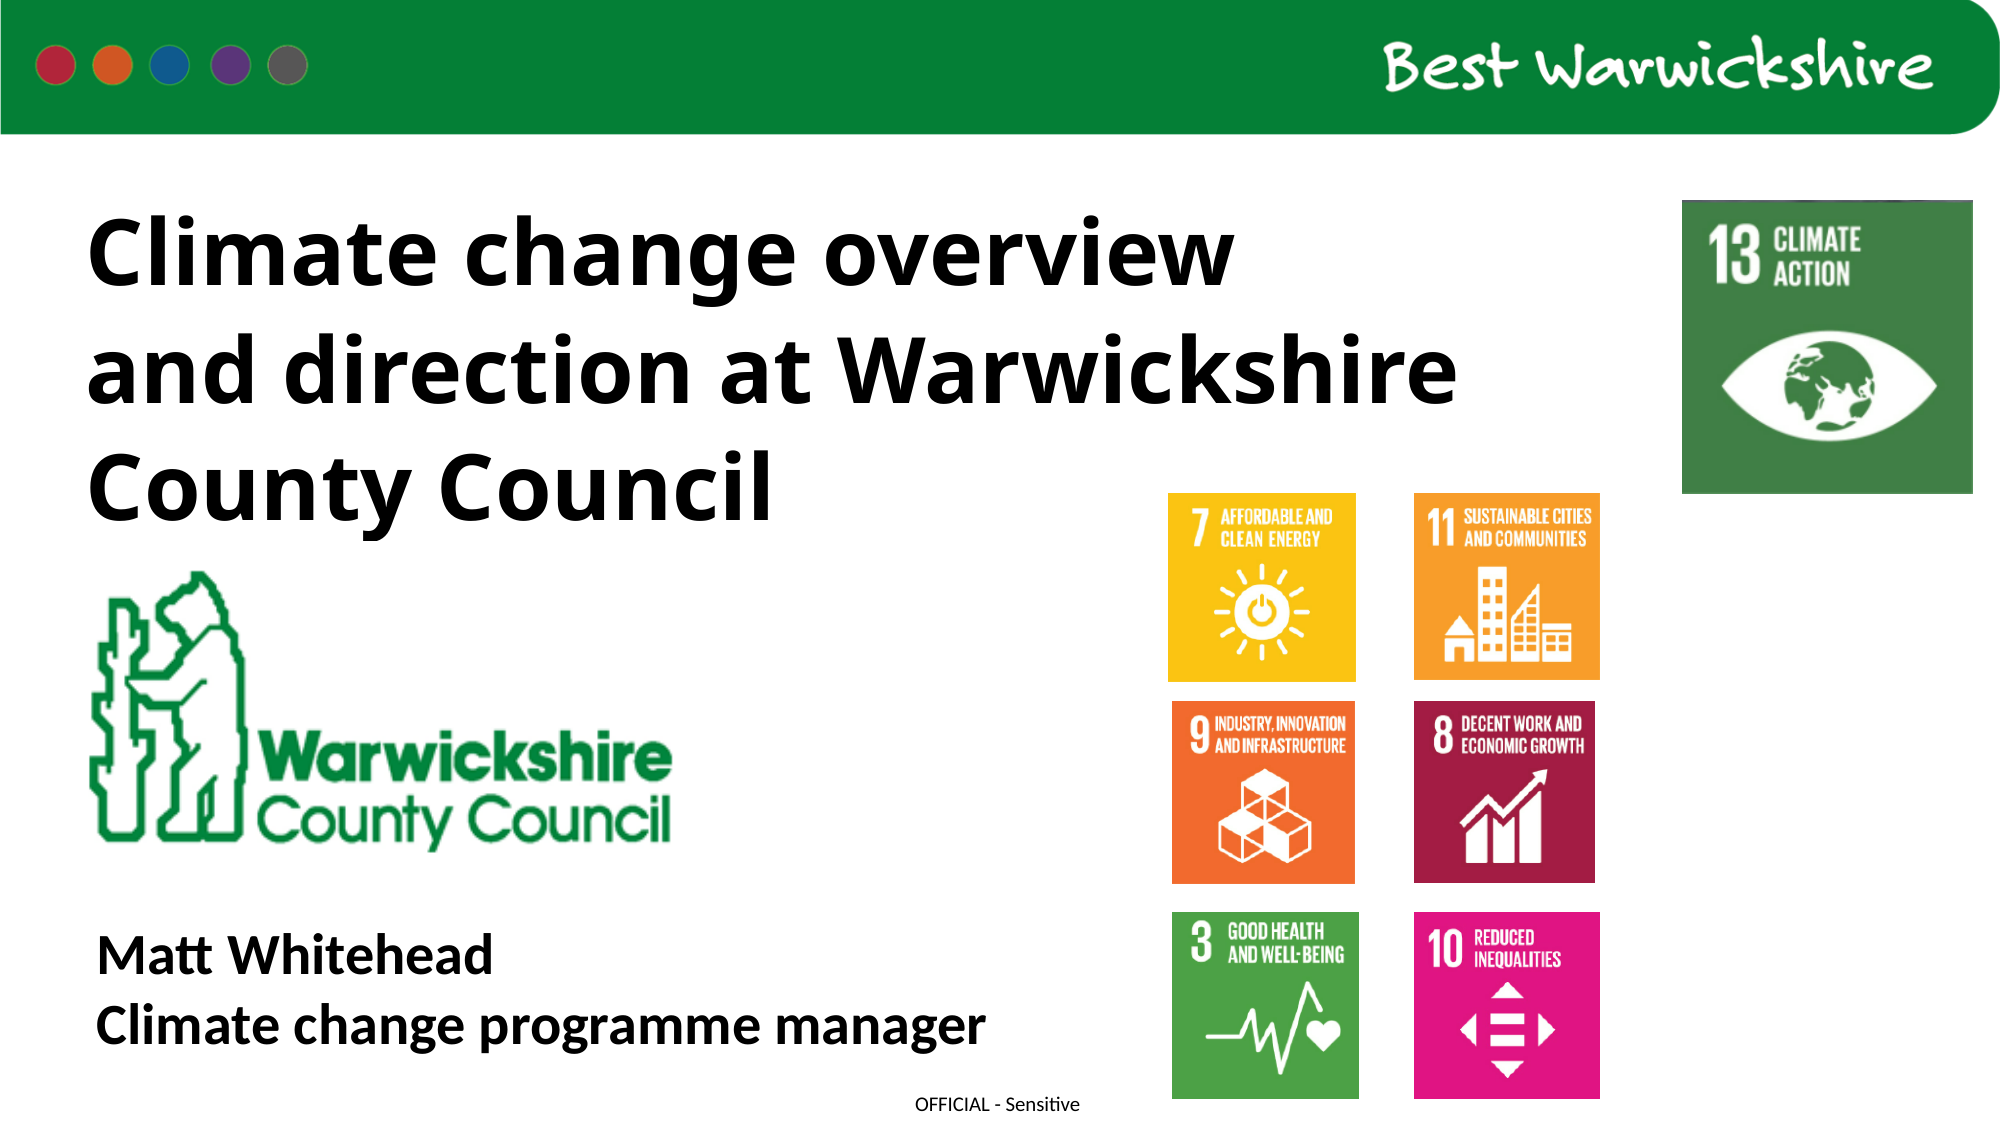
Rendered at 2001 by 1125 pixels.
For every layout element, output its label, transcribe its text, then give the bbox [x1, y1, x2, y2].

picture [0, 541, 776, 881]
picture [1172, 912, 1359, 1099]
picture [1168, 493, 1356, 682]
picture [1414, 912, 1601, 1099]
picture [1682, 200, 1973, 494]
text_box Climate change overview and direction at Warwickshire County Council [70, 178, 1600, 547]
picture [1414, 493, 1601, 680]
picture [0, 0, 2000, 135]
text_box Matt Whitehead Climate change programme manager [82, 829, 1049, 1109]
picture [1172, 701, 1355, 884]
picture [1414, 701, 1595, 883]
